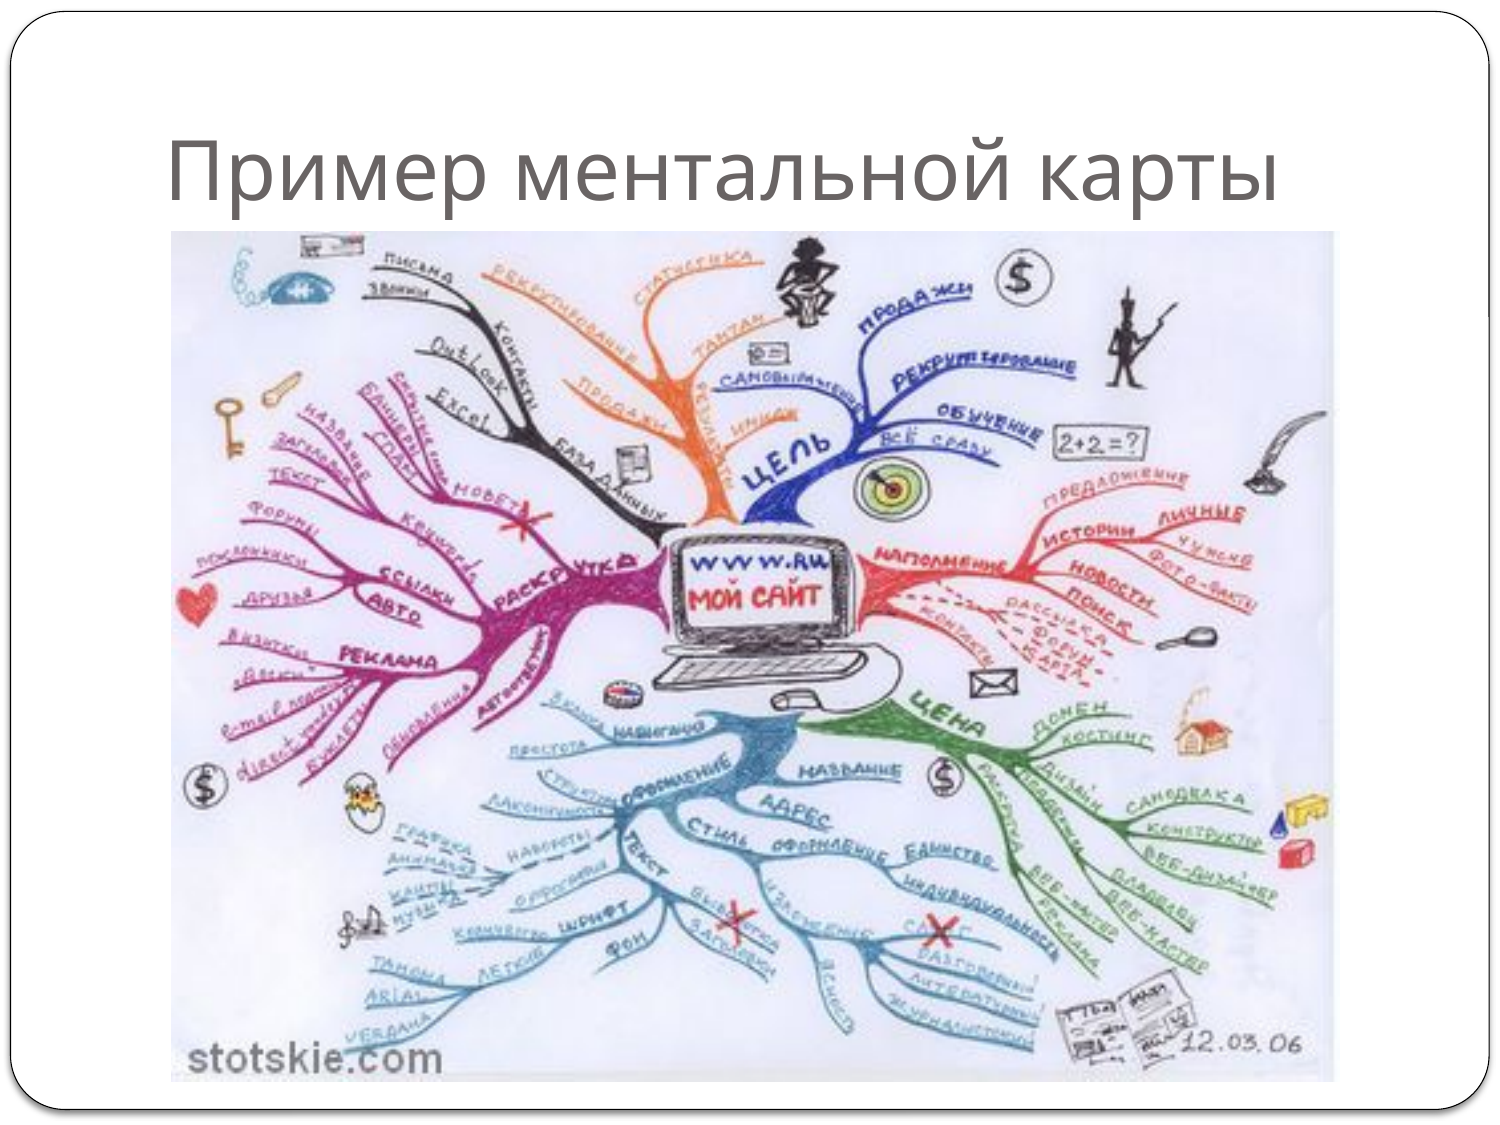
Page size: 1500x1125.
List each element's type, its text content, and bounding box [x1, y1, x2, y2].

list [170, 231, 1340, 1082]
title Пример ментальной карты [150, 45, 1425, 233]
